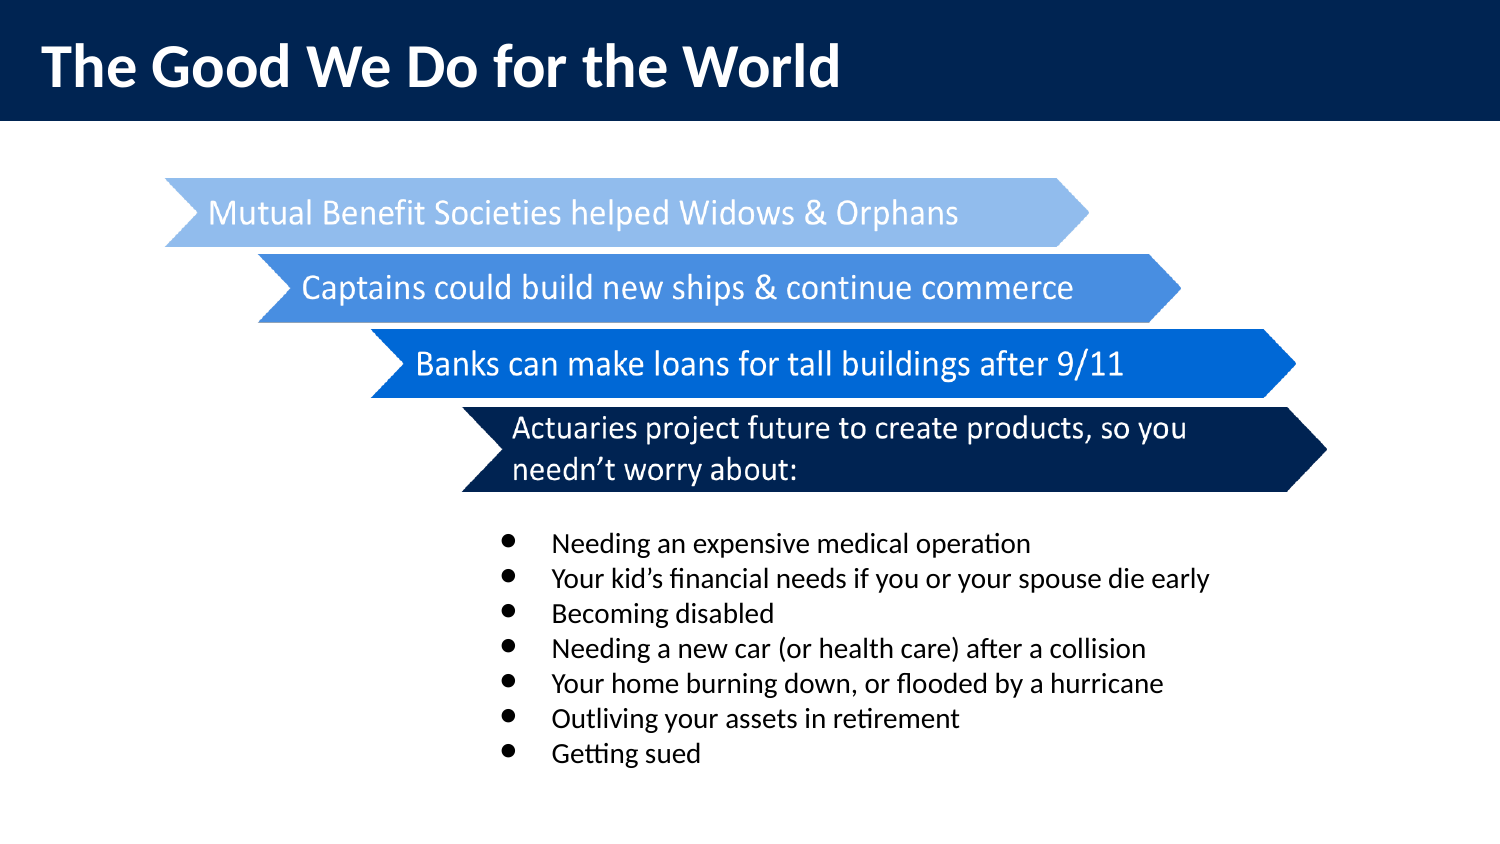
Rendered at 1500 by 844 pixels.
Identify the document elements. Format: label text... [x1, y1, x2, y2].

title The Good We Do for the World [30, 21, 1471, 115]
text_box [164, 177, 1336, 811]
